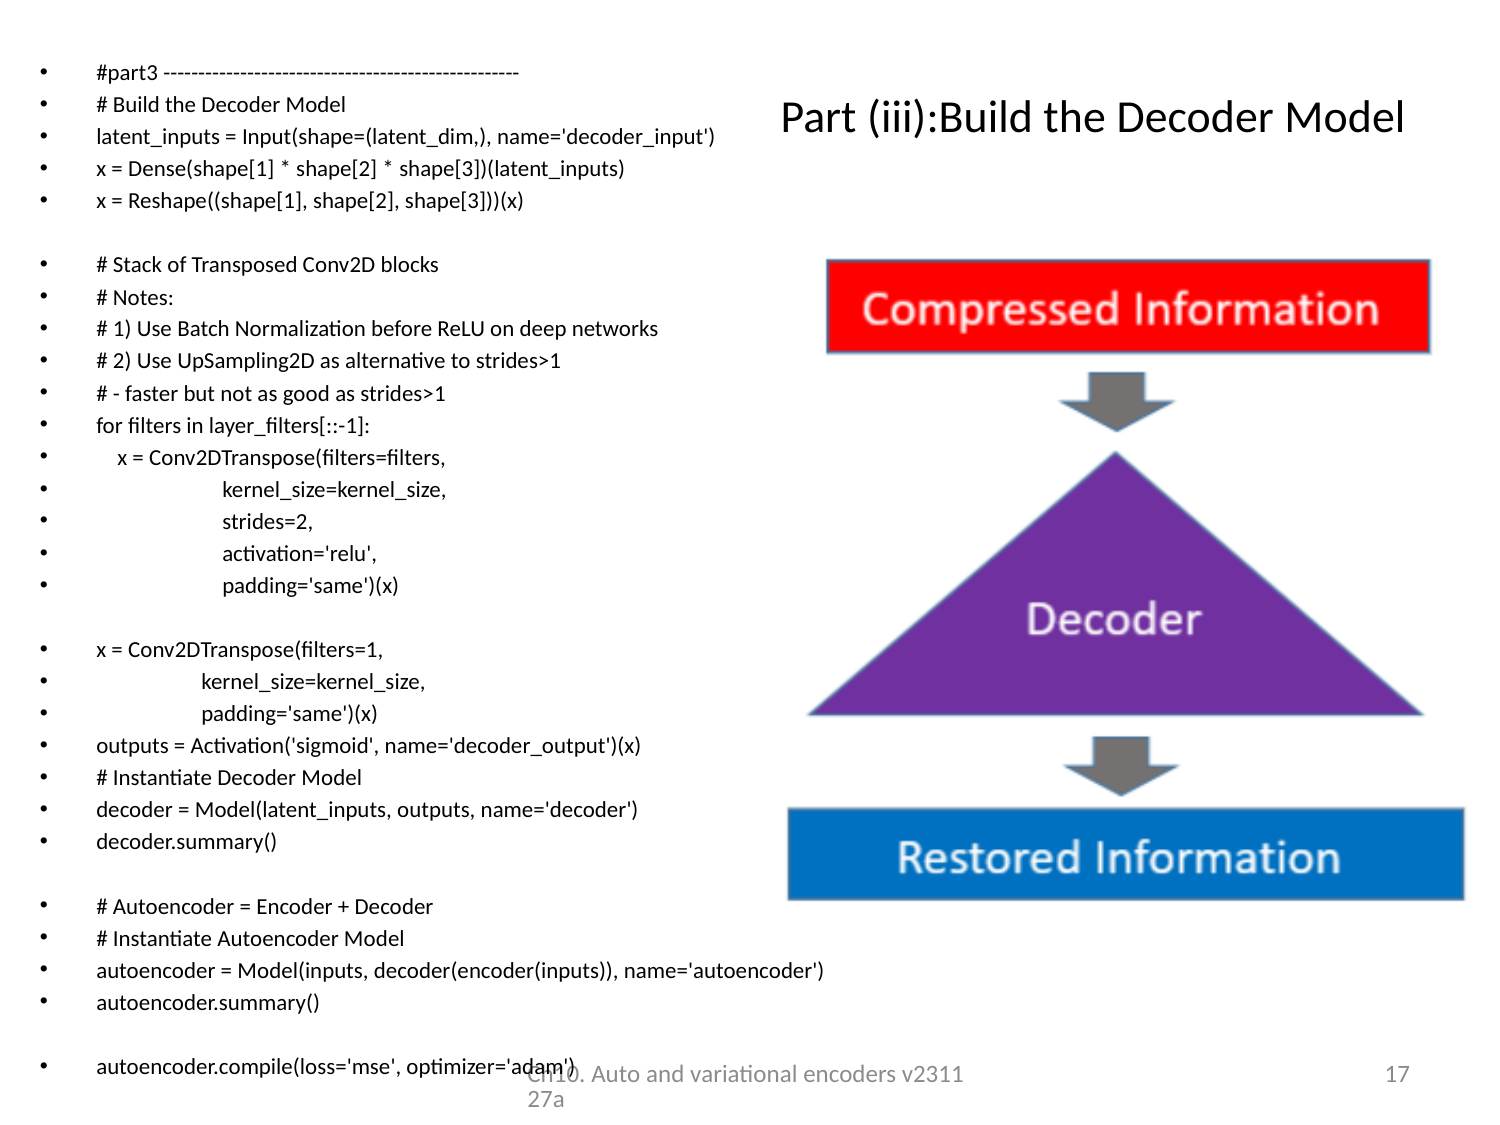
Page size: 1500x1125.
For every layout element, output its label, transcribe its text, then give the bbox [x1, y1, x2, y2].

list #part3 --------------------------------------------------- # Build the Decoder Model latent_inputs = Input(shape=(latent_dim,), name='decoder_input') x = Dense(shape[1] * shape[2] * shape[3])(latent_inputs) x = Reshape((shape[1], shape[2], shape[3]))(x) # Stack of Transposed Conv2D blocks # Notes: # 1) Use Batch Normalization before ReLU on deep networks # 2) Use UpSampling2D as alternative to strides>1 # - faster but not as good as strides>1 for filters in layer_filters[::-1]: x = Conv2DTranspose(filters=filters, kernel_size=kernel_size, strides=2, activation='relu', padding='same')(x) x = Conv2DTranspose(filters=1, kernel_size=kernel_size, padding='same')(x) outputs = Activation('sigmoid', name='decoder_output')(x) # Instantiate Decoder Model decoder = Model(latent_inputs, outputs, name='decoder') decoder.summary() # Autoencoder = Encoder + Decoder # Instantiate Autoencoder Model autoencoder = Model(inputs, decoder(encoder(inputs)), name='autoencoder') autoencoder.summary() autoencoder.compile(loss='mse', optimizer='adam') [24, 50, 925, 1125]
slide_number 17 [1074, 1042, 1425, 1103]
title Part (iii):Build the Decoder Model [925, 50, 1425, 230]
picture [764, 232, 1488, 930]
footer Ch10. Auto and variational encoders v231127a [512, 1042, 988, 1103]
